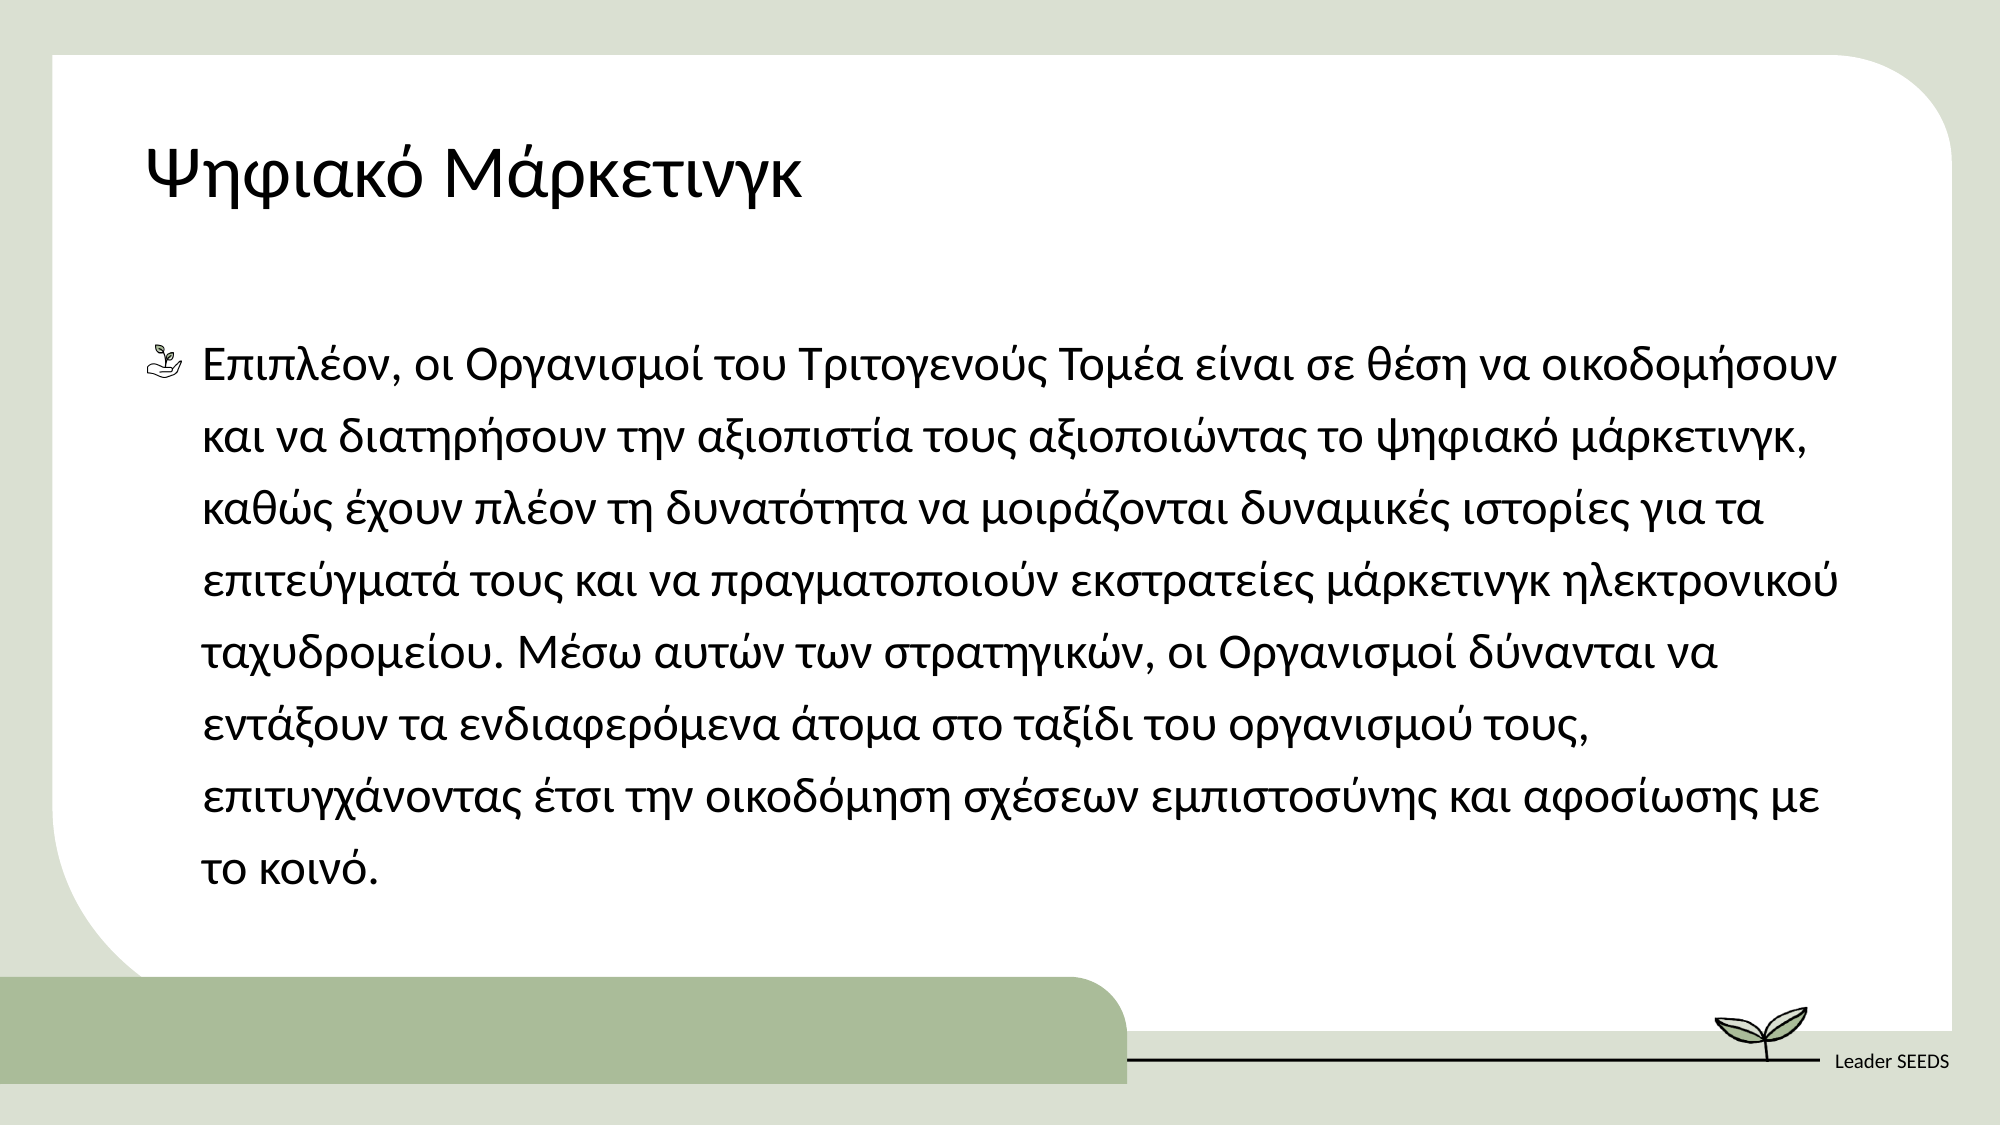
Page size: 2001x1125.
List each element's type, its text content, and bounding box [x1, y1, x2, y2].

list Επιπλέον, οι Οργανισμοί του Τριτογενούς Τομέα είναι σε θέση να οικοδομήσουν και να διατηρήσουν την αξιοπιστία τους αξιοποιώντας το ψηφιακό μάρκετινγκ, καθώς έχουν πλέον τη δυνατότητα να μοιράζονται δυναμικές ιστορίες για τα επιτεύγματά τους και να πραγματοποιούν εκστρατείες μάρκετινγκ ηλεκτρονικού ταχυδρομείου. Μέσω αυτών των στρατηγικών, οι Οργανισμοί δύνανται να εντάξουν τα ενδιαφερόμενα άτομα στο ταξίδι του οργανισμού τους, επιτυγχάνοντας έτσι την οικοδόμηση σχέσεων εμπιστοσύνης και αφοσίωσης με το κοινό. [130, 311, 1869, 1001]
list Ψηφιακό Μάρκετινγκ [130, 124, 1869, 257]
picture [145, 343, 184, 379]
